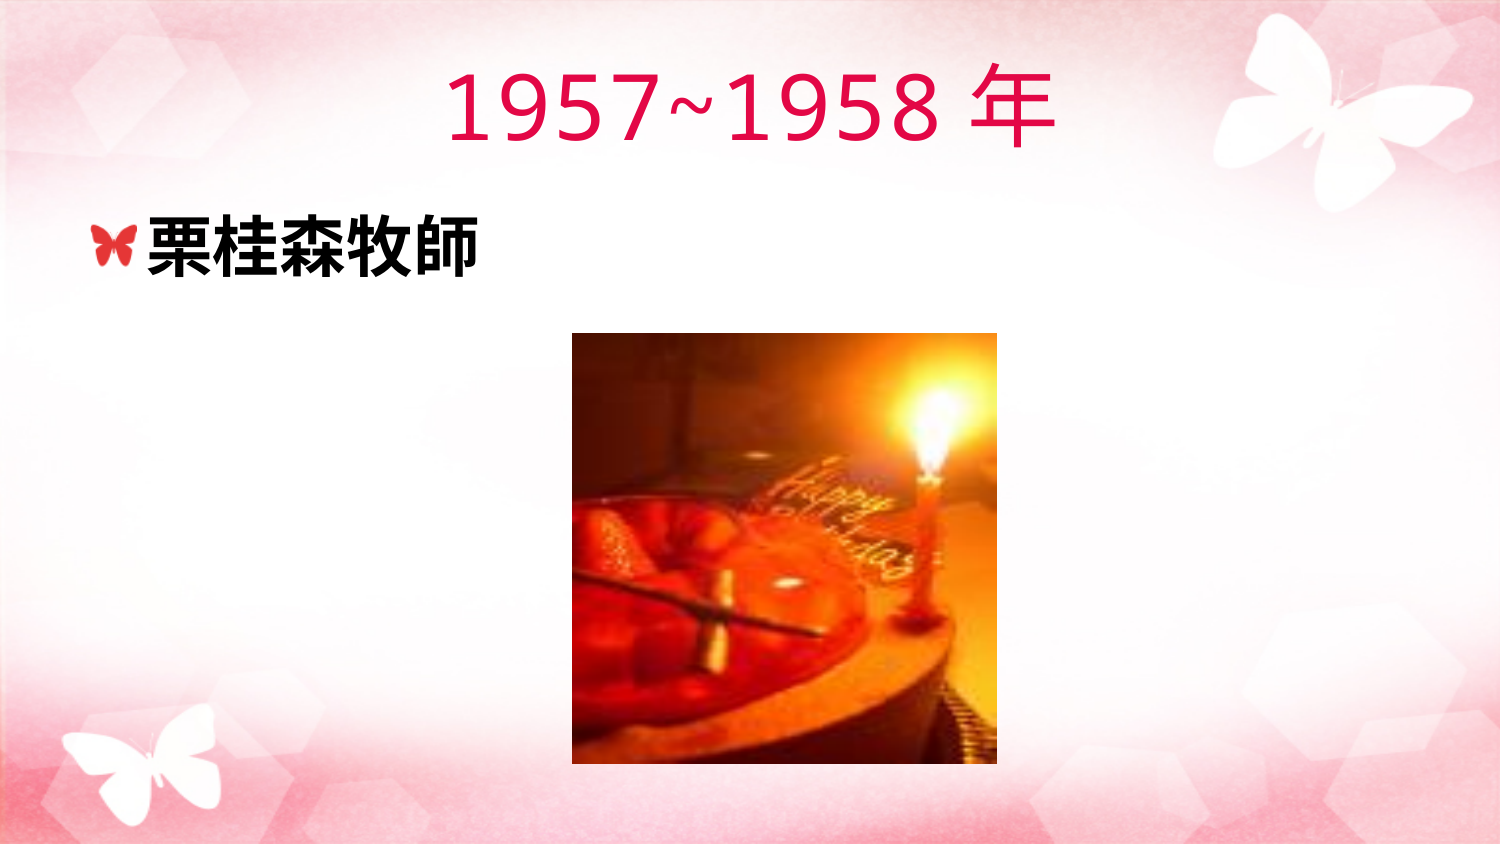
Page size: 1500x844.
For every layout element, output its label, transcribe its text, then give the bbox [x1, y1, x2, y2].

title 1957~1958年 [75, 33, 1425, 175]
picture [0, 0, 1500, 844]
list 栗桂森牧師 [74, 196, 1426, 754]
